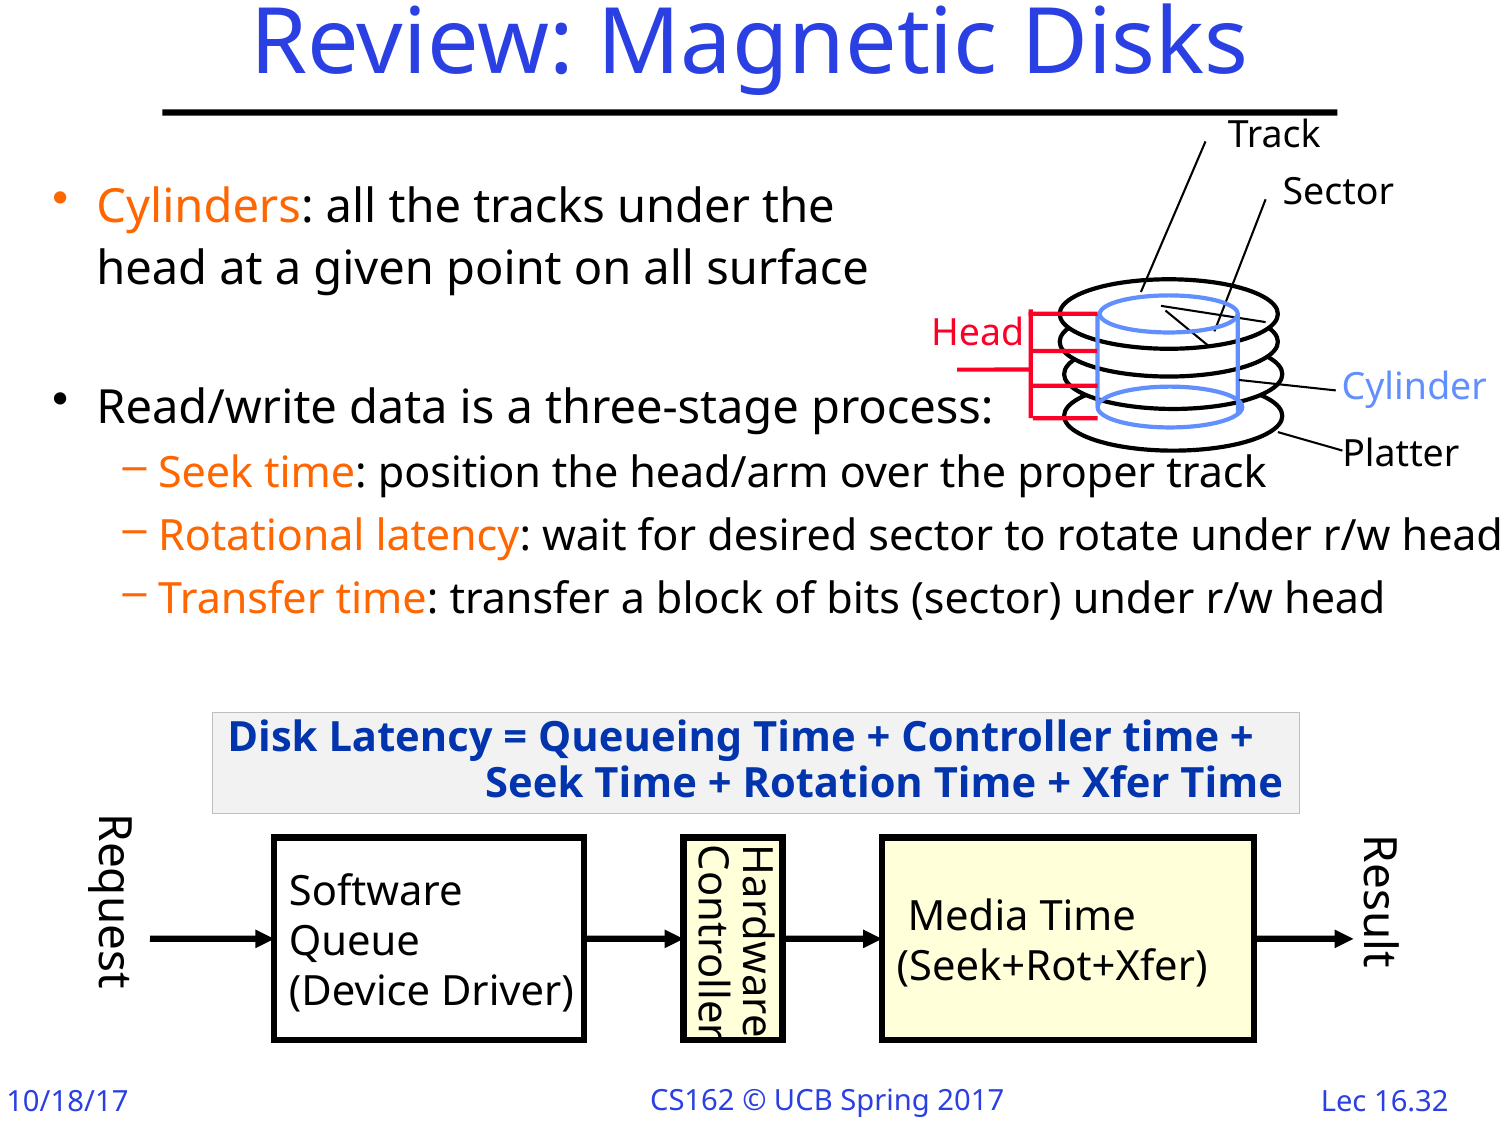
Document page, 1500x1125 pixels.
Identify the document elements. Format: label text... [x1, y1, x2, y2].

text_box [81, 837, 1418, 1041]
list Cylinders: all the tracks under the head at a given point on all surface Read/write data is a three-stage process: Seek time: position the head/arm over the proper track Rotational latency: wait for desired sector to rotate under r/w head Transfer time: transfer a block of bits (sector) under r/w head [37, 162, 1500, 663]
title Review: Magnetic Disks [75, 0, 1425, 138]
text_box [916, 112, 1500, 486]
text_box Disk Latency = Queueing Time + Controller time + Seek Time + Rotation Time + Xfer Time [212, 712, 1300, 814]
